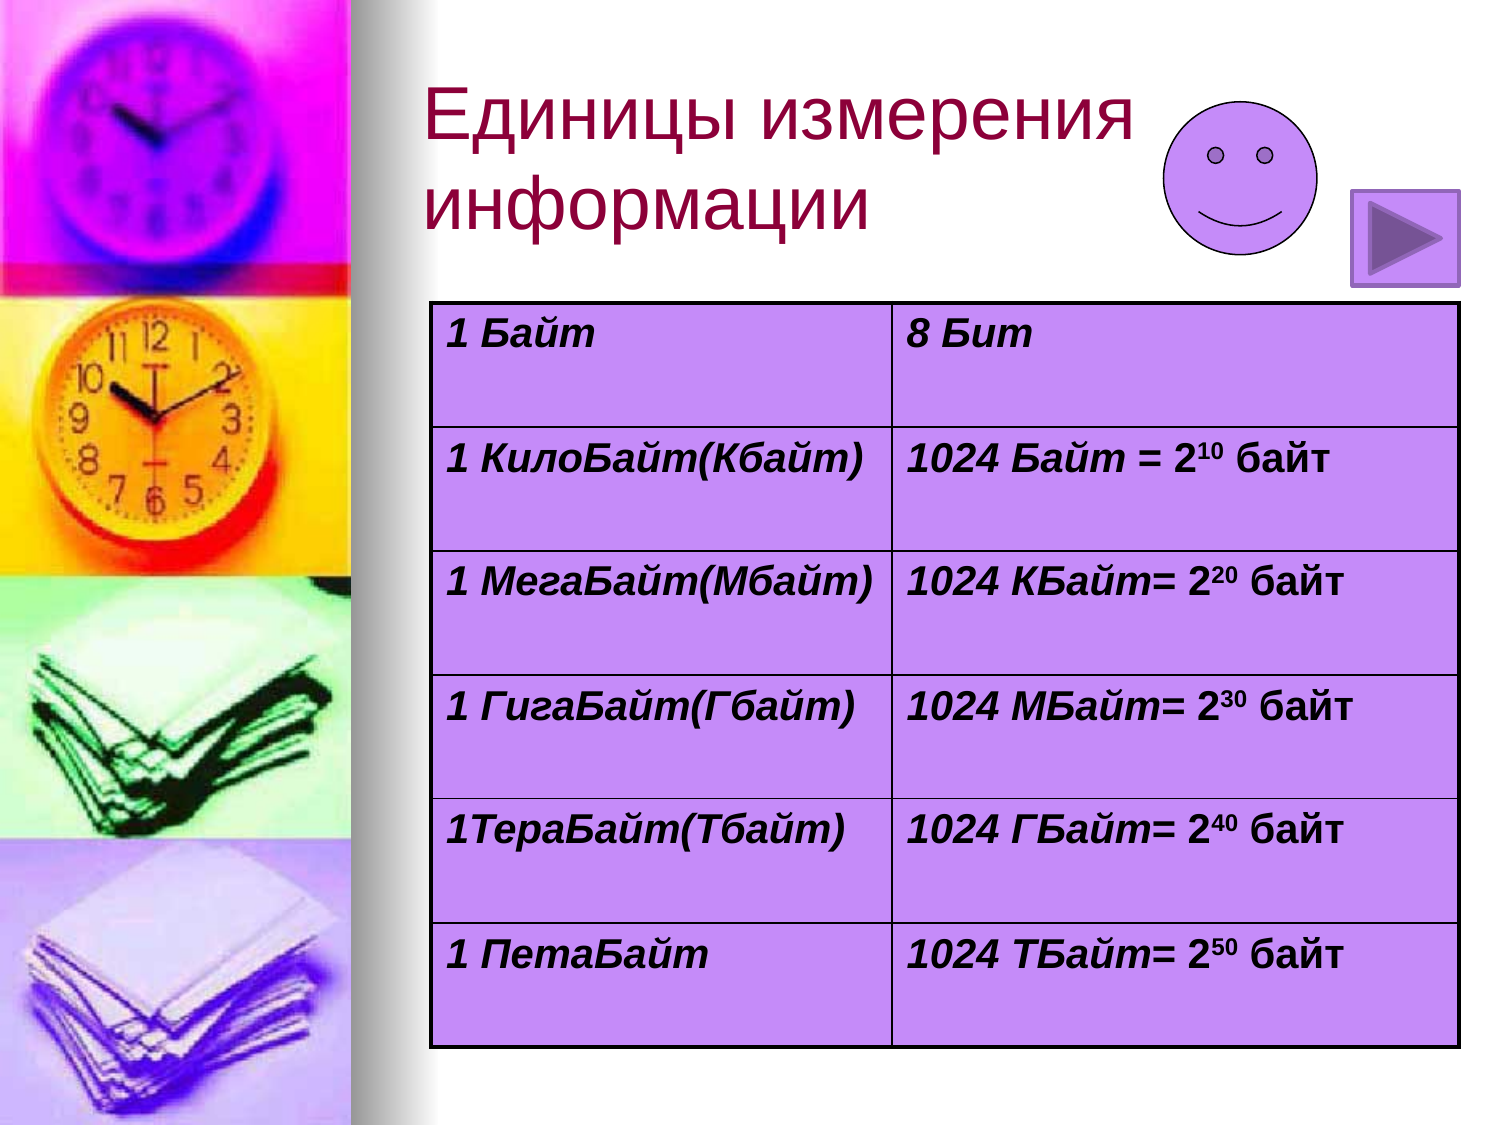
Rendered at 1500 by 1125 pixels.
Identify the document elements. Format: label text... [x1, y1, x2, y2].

title Единицы измерения информации [407, 54, 1458, 255]
table_cell 1024 КБайт= 220 байт [893, 552, 1457, 674]
table_cell 1024 МБайт= 230 байт [893, 676, 1457, 798]
table_cell 1024 ГБайт= 240 байт [893, 799, 1457, 922]
table_cell 1024 Байт = 210 байт [893, 428, 1457, 550]
table_cell 1ТераБайт(Тбайт) [433, 799, 891, 922]
table_header 1 Байт [433, 305, 891, 426]
table_cell 1024 ТБайт= 250 байт [893, 924, 1457, 1045]
table_cell 1 МегаБайт(Мбайт) [433, 552, 891, 674]
picture [0, 0, 351, 1125]
text_box [1163, 101, 1317, 255]
table_cell 1 КилоБайт(Кбайт) [433, 428, 891, 550]
text_box [383, 290, 1500, 443]
table_cell 1 ГигаБайт(Гбайт) [433, 676, 891, 798]
table_header 8 Бит [893, 305, 1457, 426]
text_box [1350, 189, 1461, 288]
table_cell 1 ПетаБайт [433, 924, 891, 1045]
